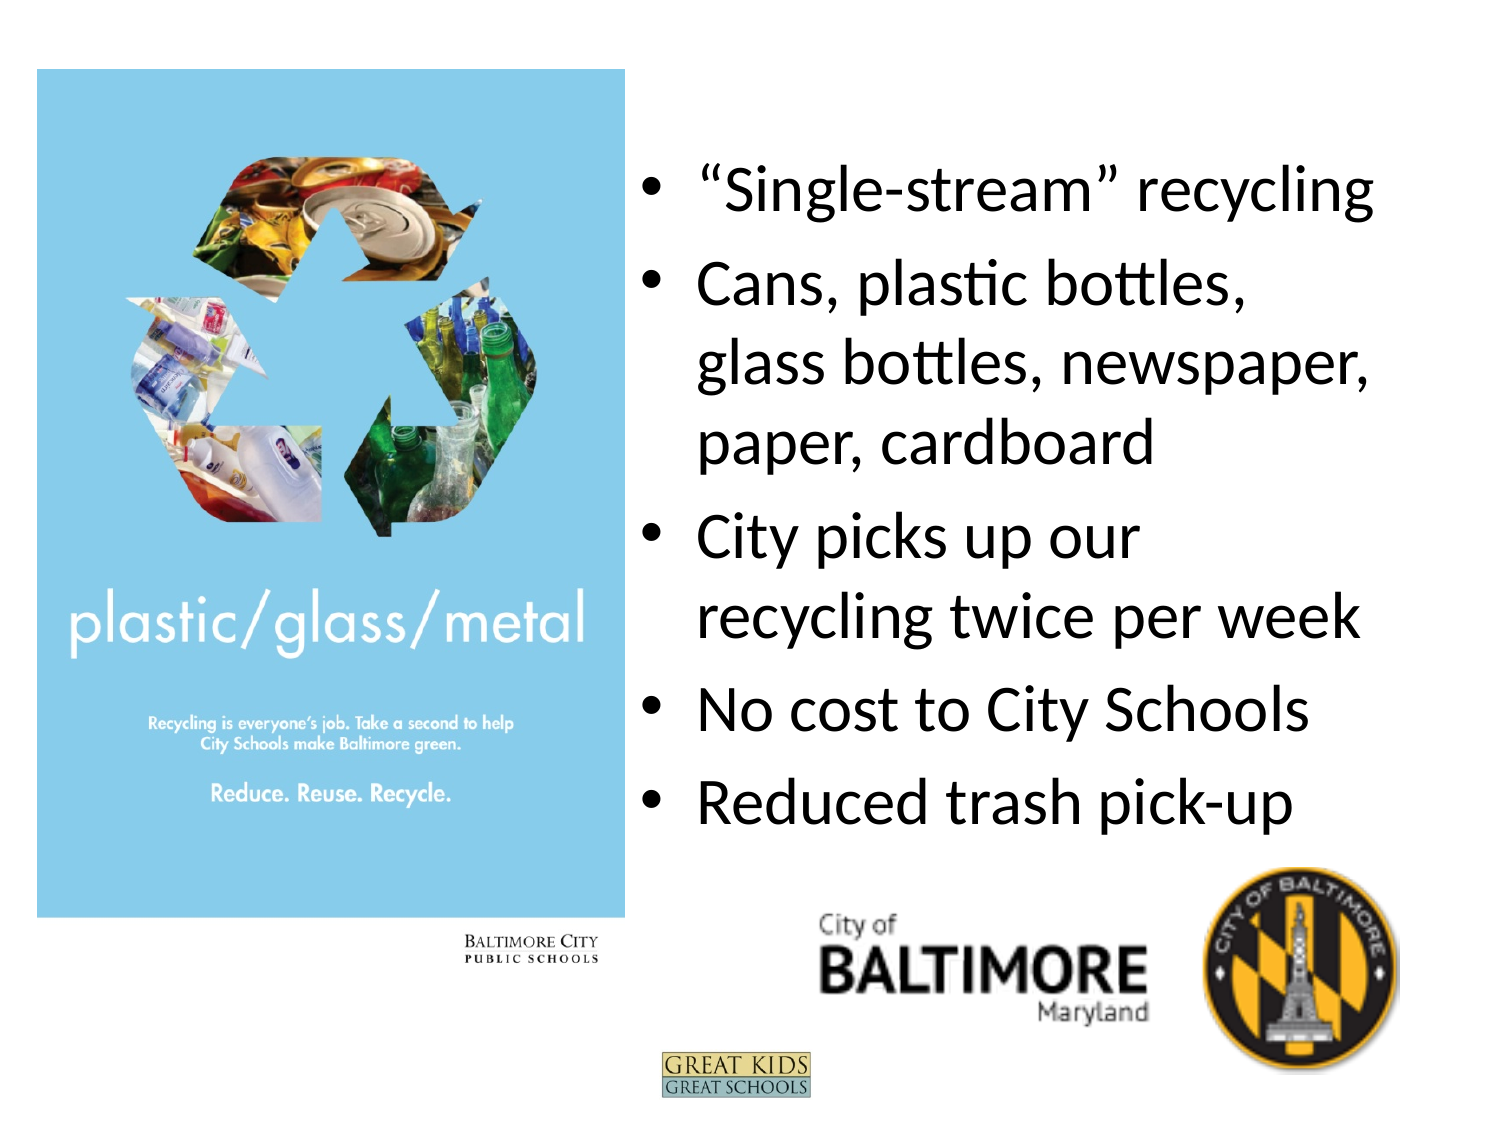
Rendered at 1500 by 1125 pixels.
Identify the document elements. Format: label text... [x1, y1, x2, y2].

list “Single-stream” recycling Cans, plastic bottles, glass bottles, newspaper, paper, cardboard City picks up our recycling twice per week No cost to City Schools Reduced trash pick-up [629, 137, 1400, 725]
picture [659, 866, 1401, 1100]
picture [37, 69, 626, 978]
